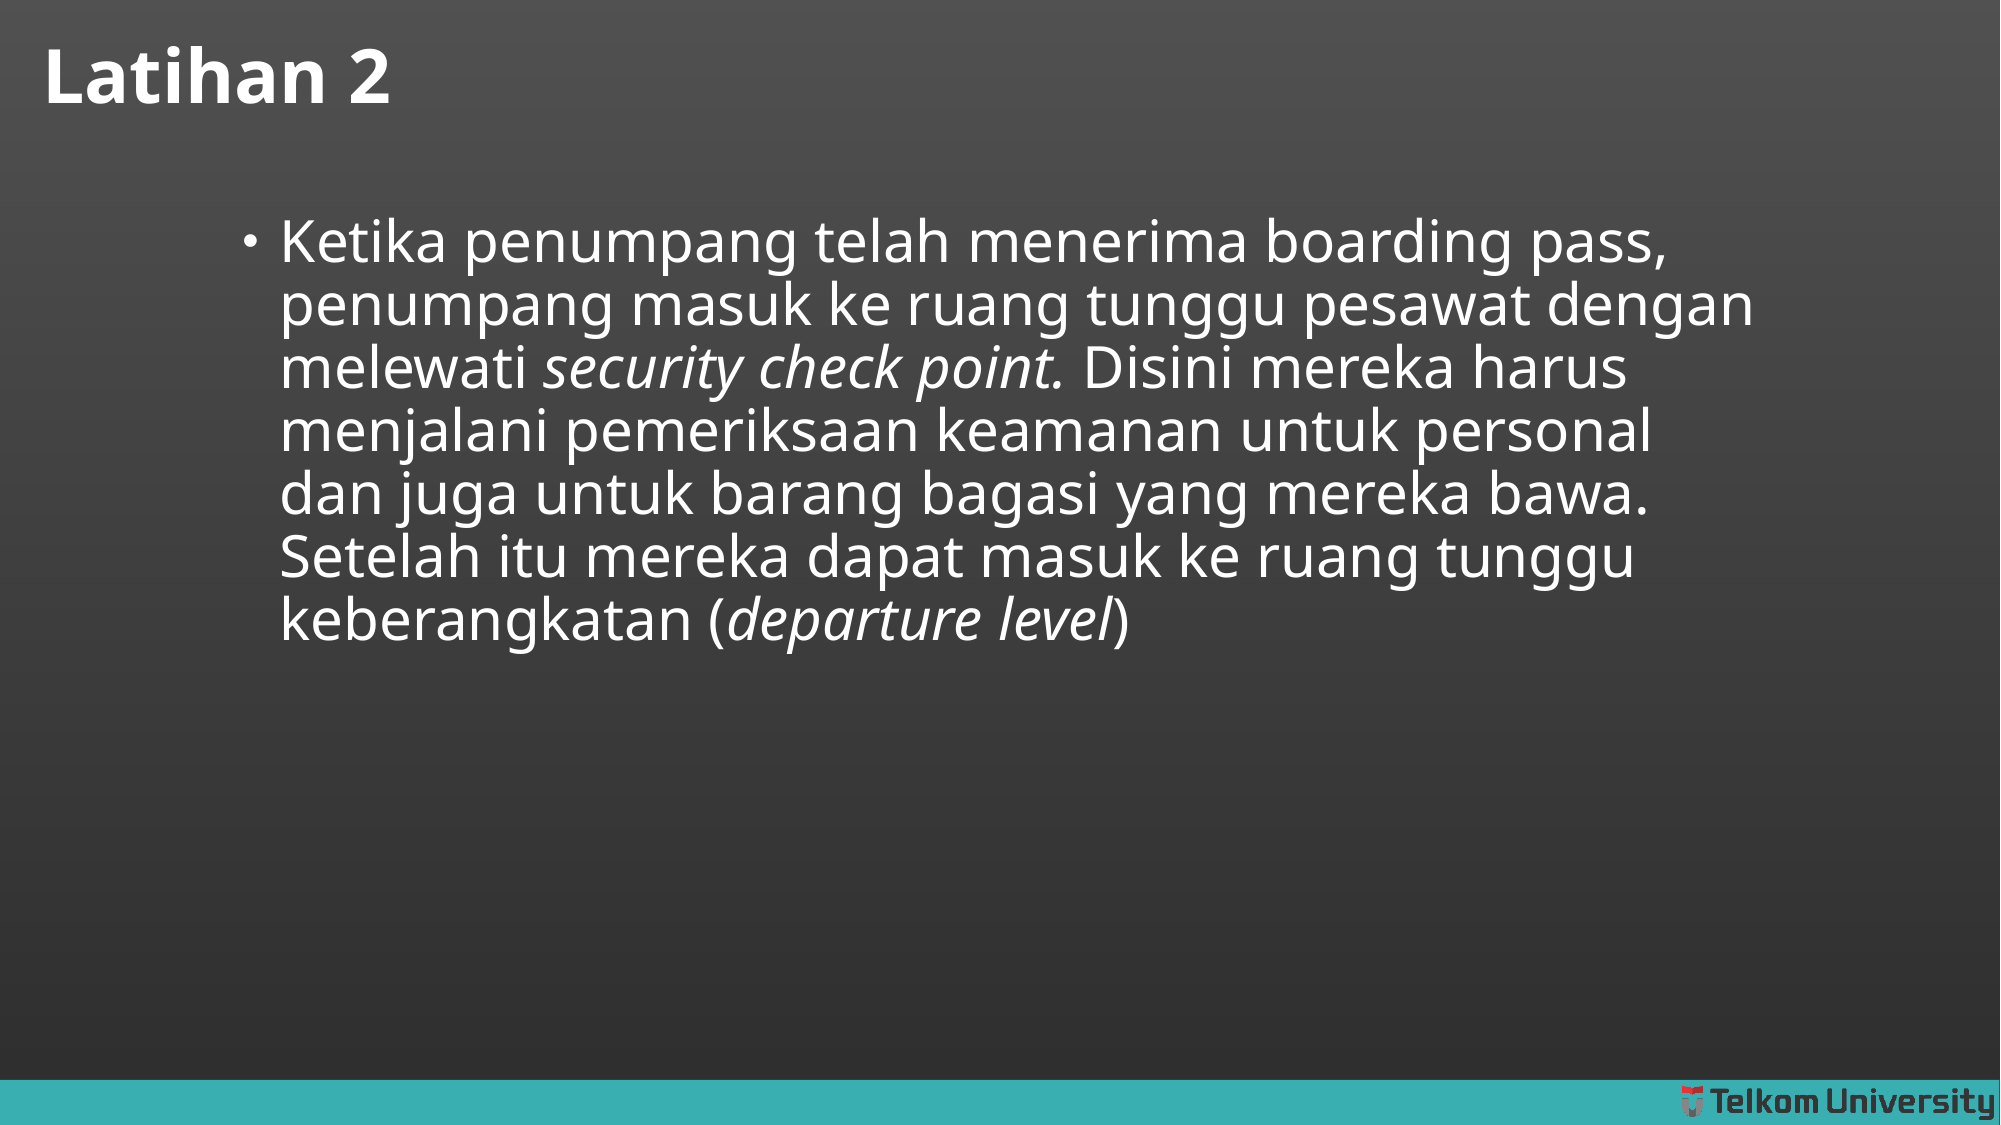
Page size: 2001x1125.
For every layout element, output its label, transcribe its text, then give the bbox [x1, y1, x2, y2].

list Ketika penumpang telah menerima boarding pass, penumpang masuk ke ruang tunggu pesawat dengan melewati security check point. Disini mereka harus menjalani pemeriksaan keamanan untuk personal dan juga untuk barang bagasi yang mereka bawa. Setelah itu mereka dapat masuk ke ruang tunggu keberangkatan (departure level) [219, 204, 1780, 1014]
picture [1682, 1086, 1994, 1120]
title Latihan 2 [27, 23, 1588, 136]
